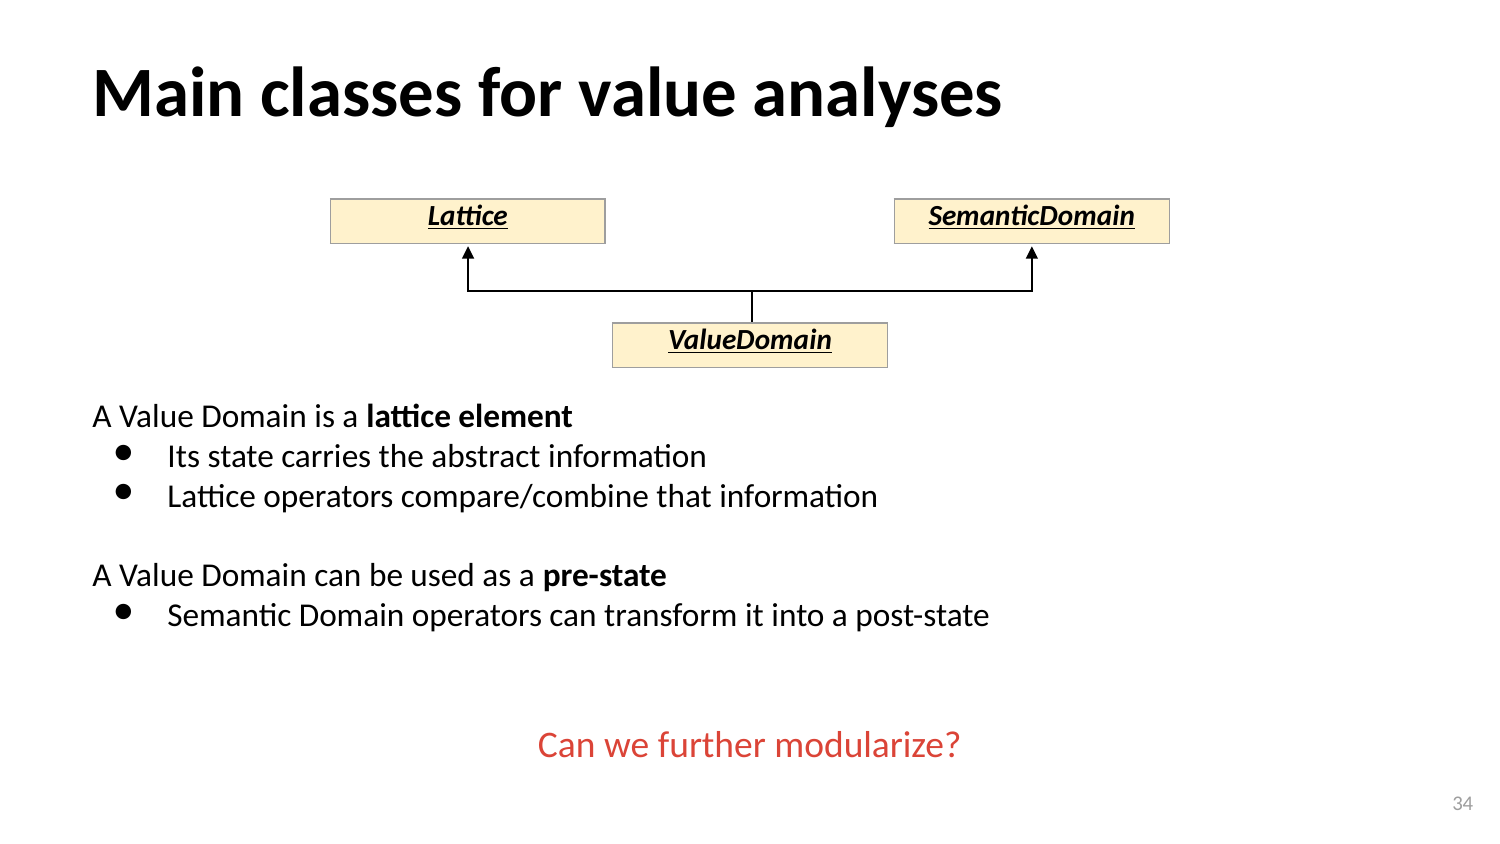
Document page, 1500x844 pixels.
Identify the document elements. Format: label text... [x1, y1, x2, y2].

title Main classes for value analyses [77, 19, 1427, 146]
text_box Can we further modularize? [169, 704, 1331, 767]
table_header Lattice [331, 200, 604, 243]
table_header SemanticDomain [895, 200, 1169, 243]
slide_number ‹#› [1398, 770, 1489, 835]
text_box A Value Domain is a lattice element Its state carries the abstract information Lattice operators compare/combine that information A Value Domain can be used as a pre-state Semantic Domain operators can transform it into a post-state [77, 378, 1019, 690]
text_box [467, 246, 1033, 323]
table_header ValueDomain [613, 331, 887, 367]
